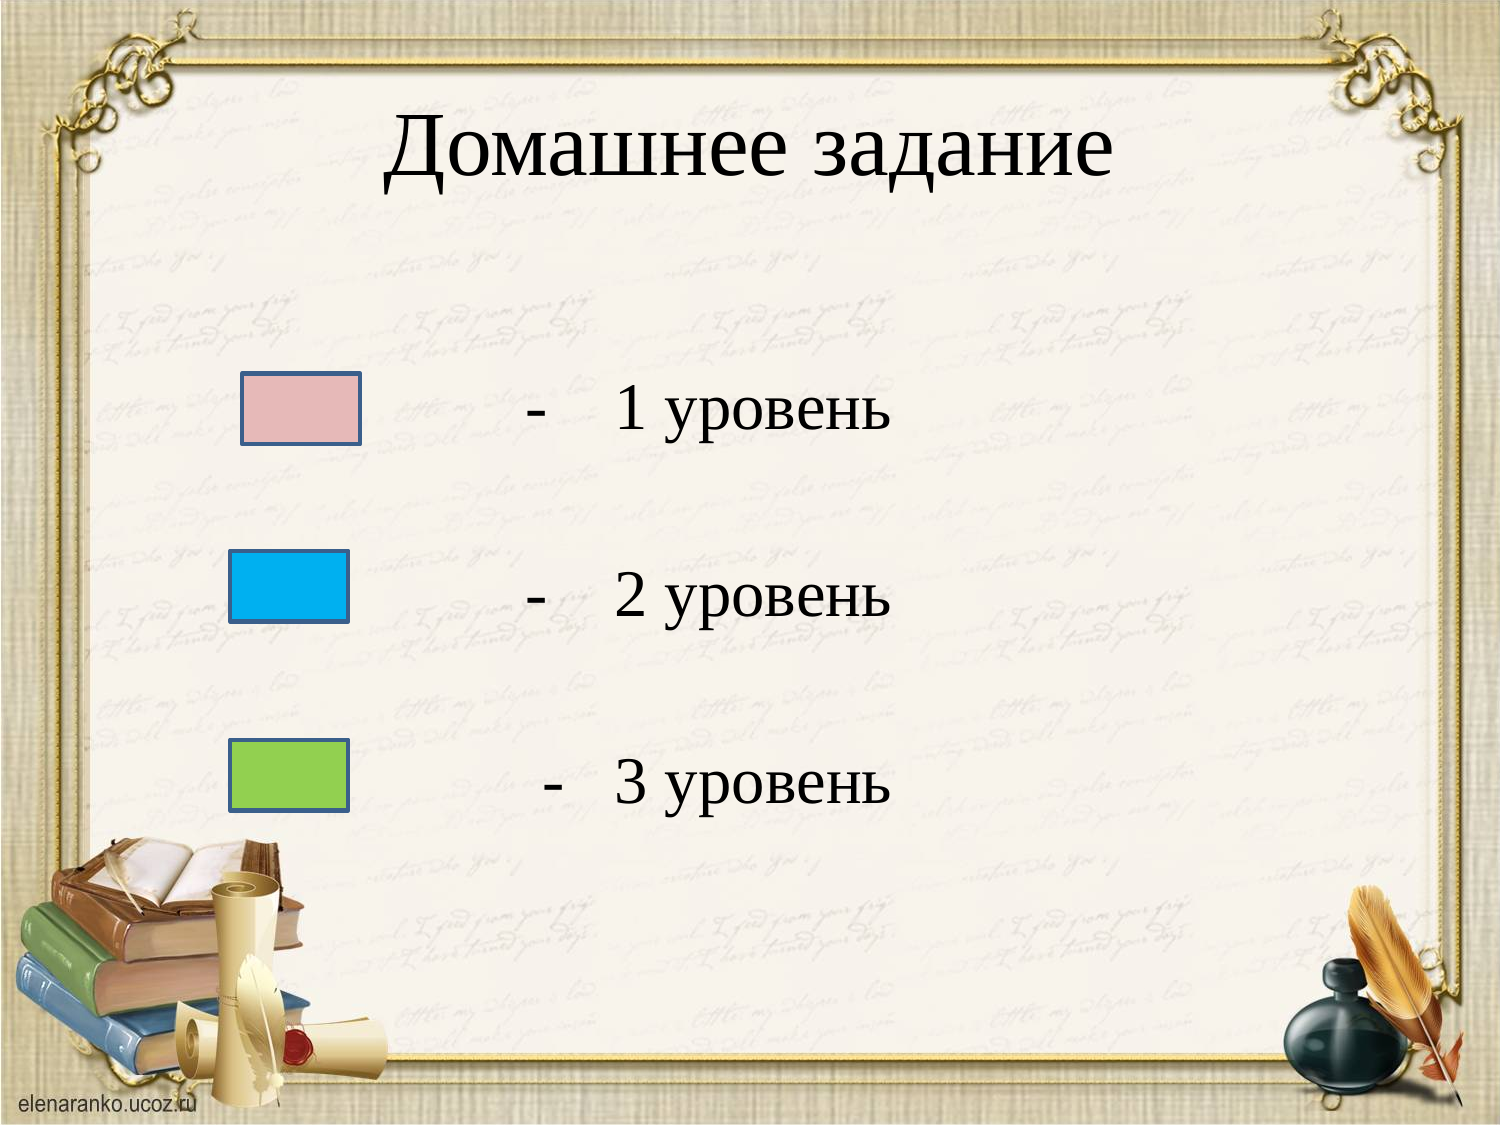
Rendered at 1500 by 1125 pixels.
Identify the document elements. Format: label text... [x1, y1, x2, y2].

text_box [228, 549, 350, 624]
list - 1 уровень - 2 уровень - 3 уровень [75, 262, 1425, 1005]
text_box [228, 738, 350, 813]
title Домашнее задание [75, 45, 1425, 233]
text_box [240, 371, 362, 446]
picture [0, 0, 1500, 1125]
